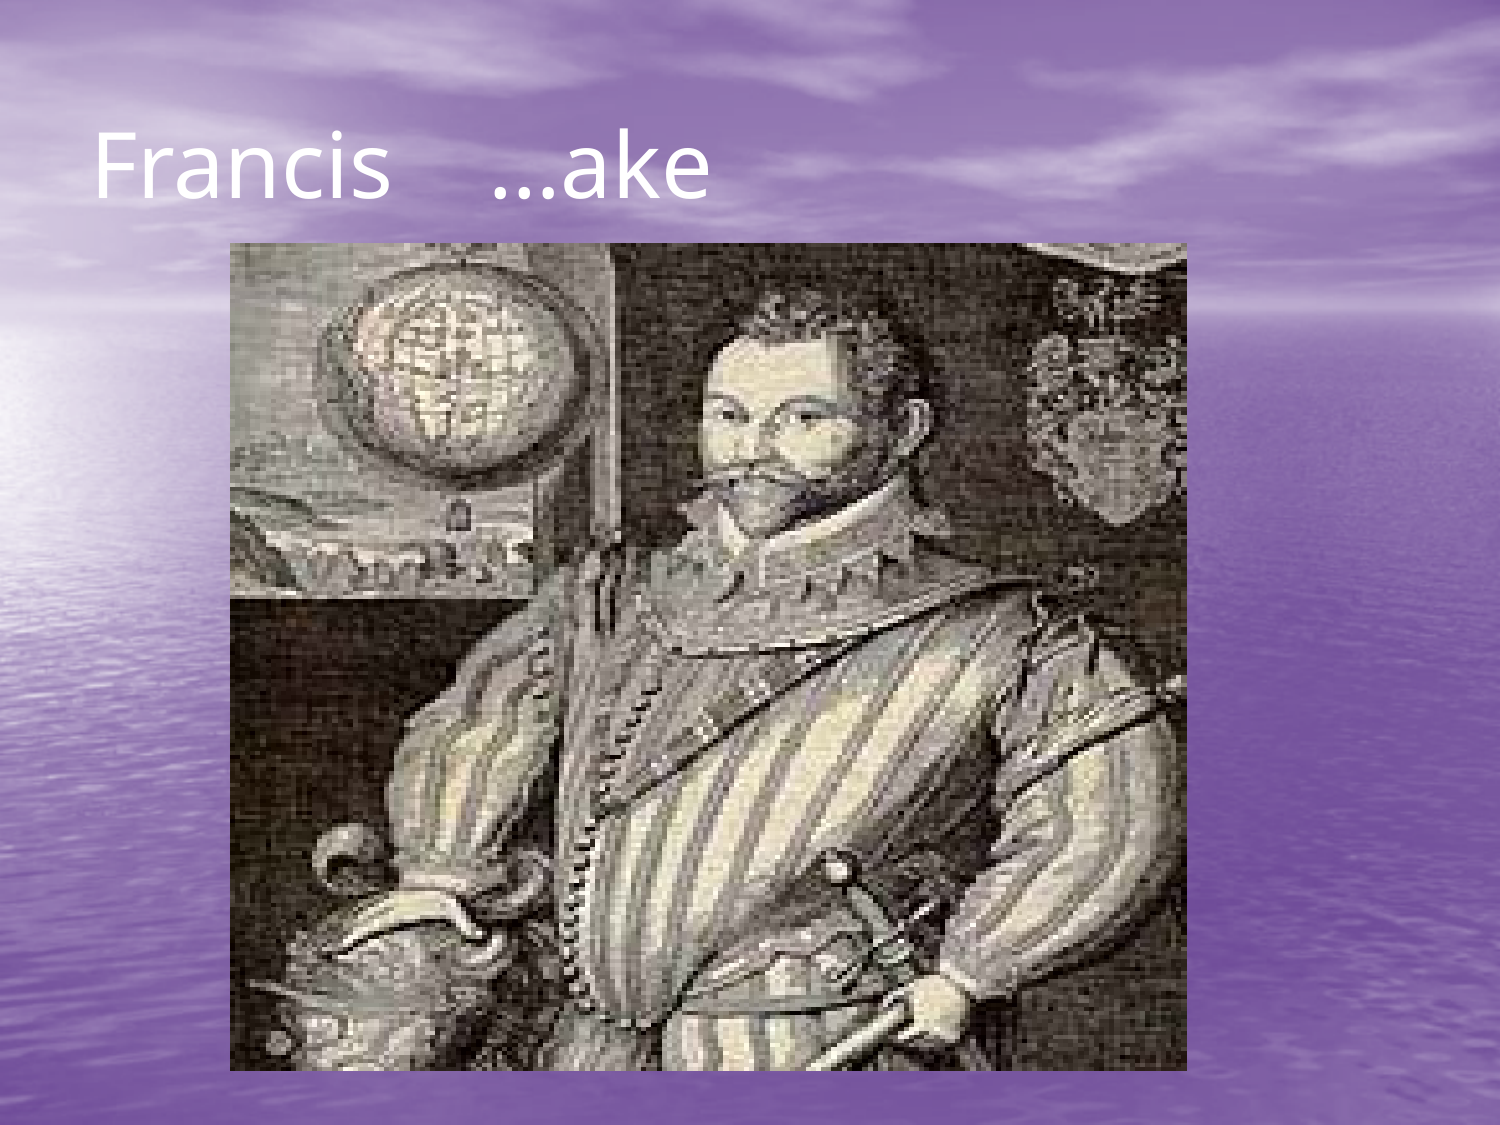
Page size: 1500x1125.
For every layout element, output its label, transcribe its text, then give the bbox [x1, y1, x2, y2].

title Francis …ake [74, 47, 1426, 276]
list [229, 243, 1188, 1071]
